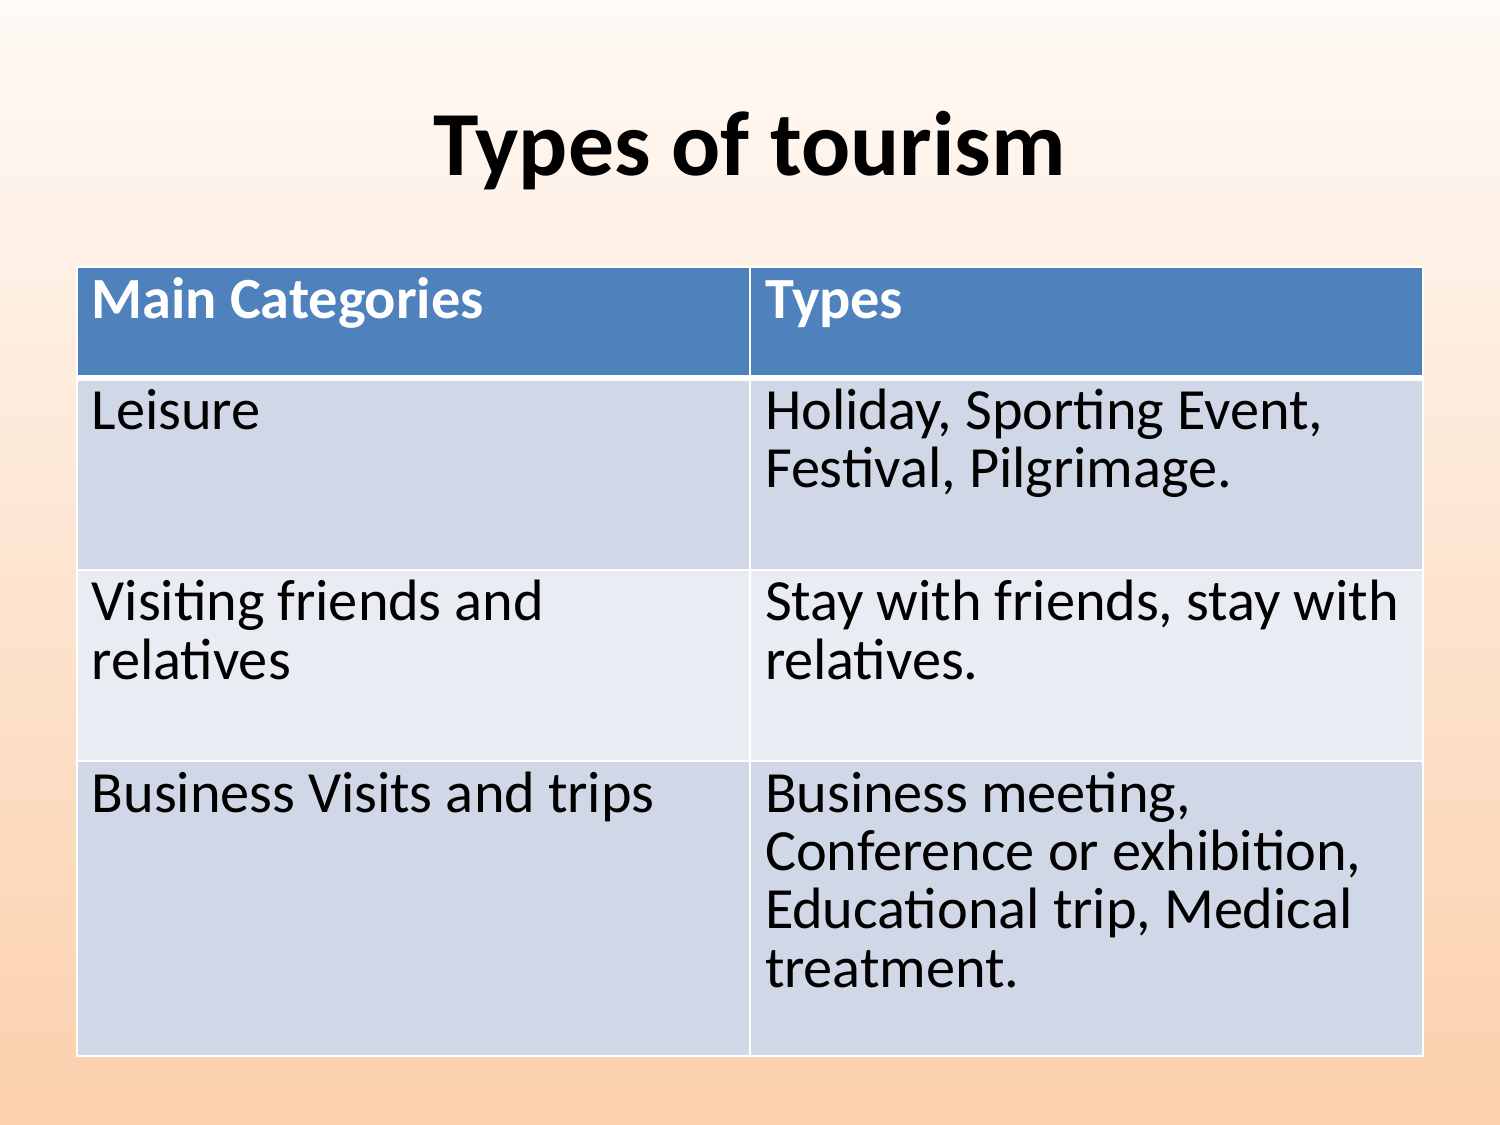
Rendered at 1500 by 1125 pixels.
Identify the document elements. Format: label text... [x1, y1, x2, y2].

table_header Types [751, 268, 1422, 375]
title Types of tourism [75, 45, 1425, 233]
table_cell Business meeting, Conference or exhibition, Educational trip, Medical treatment. [751, 762, 1422, 1055]
table_cell Holiday, Sporting Event, Festival, Pilgrimage. [751, 381, 1422, 569]
table_cell Business Visits and trips [78, 762, 749, 1055]
table_cell Stay with friends, stay with relatives. [751, 571, 1422, 760]
table_cell Leisure [78, 381, 749, 569]
table_cell Visiting friends and relatives [78, 571, 749, 760]
table_header Main Categories [78, 268, 749, 375]
